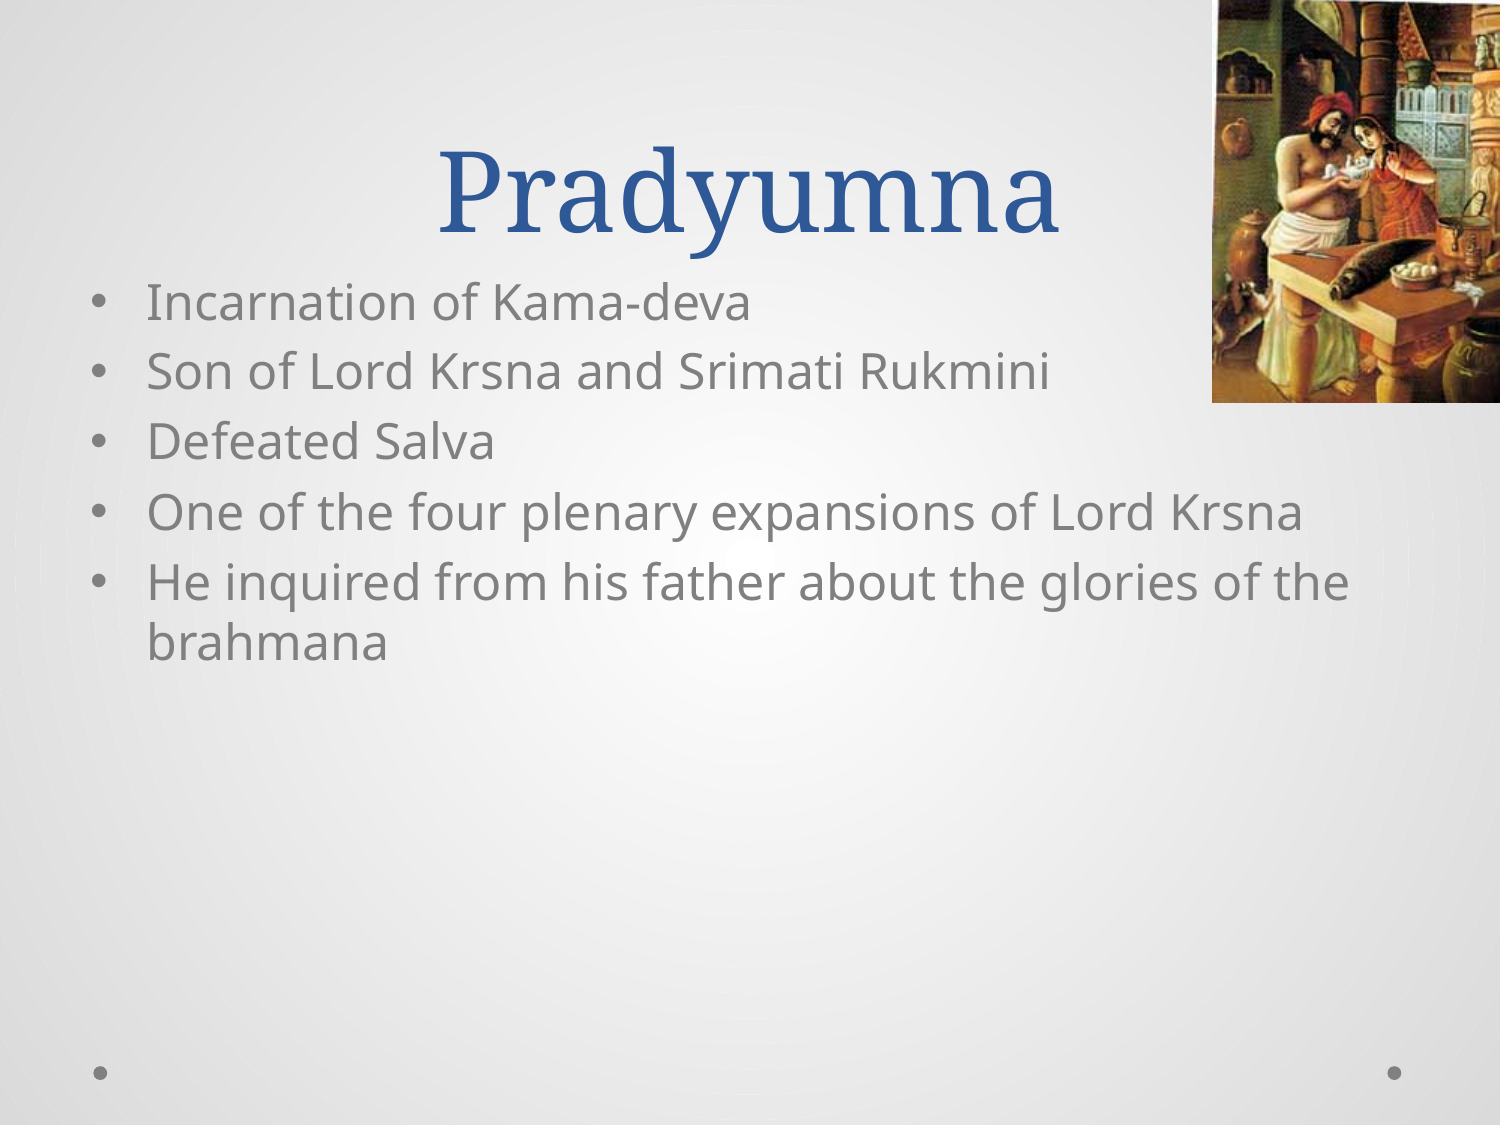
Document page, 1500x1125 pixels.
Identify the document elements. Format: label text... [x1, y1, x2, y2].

list Incarnation of Kama-deva Son of Lord Krsna and Srimati Rukmini Defeated Salva One of the four plenary expansions of Lord Krsna He inquired from his father about the glories of the brahmana [75, 262, 1425, 1005]
picture [1212, 0, 1500, 403]
title Pradyumna [75, 0, 1210, 262]
